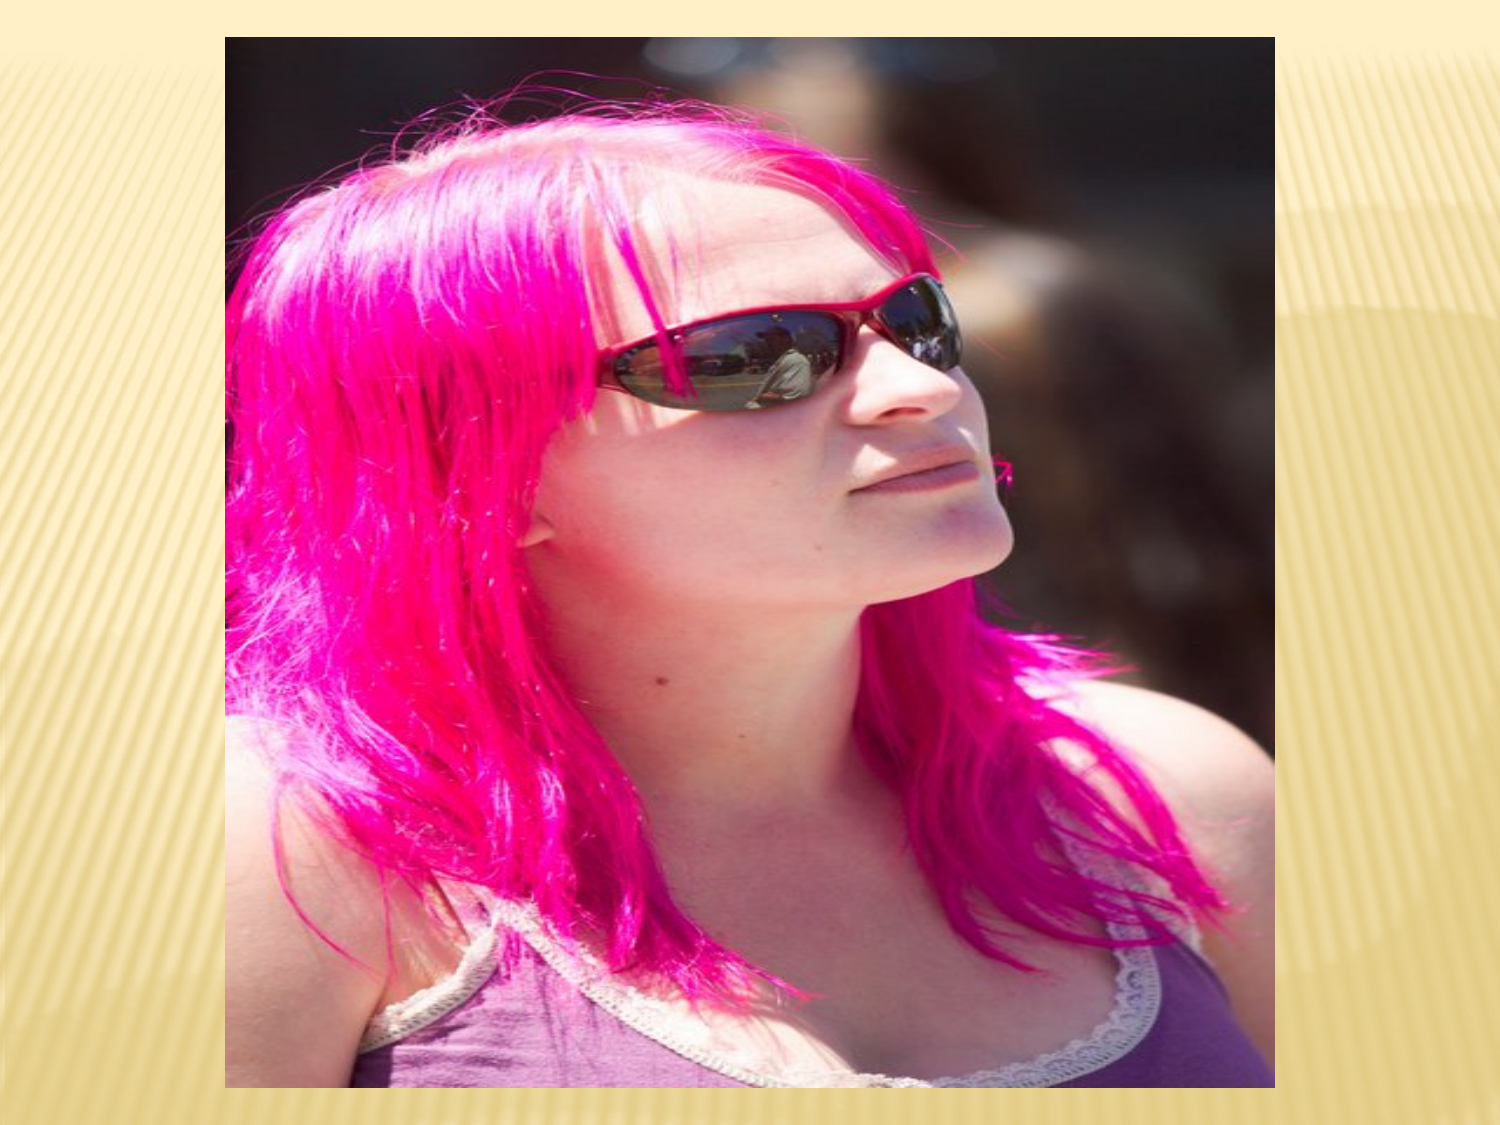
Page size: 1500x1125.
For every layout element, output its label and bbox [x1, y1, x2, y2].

picture [224, 37, 1276, 1088]
